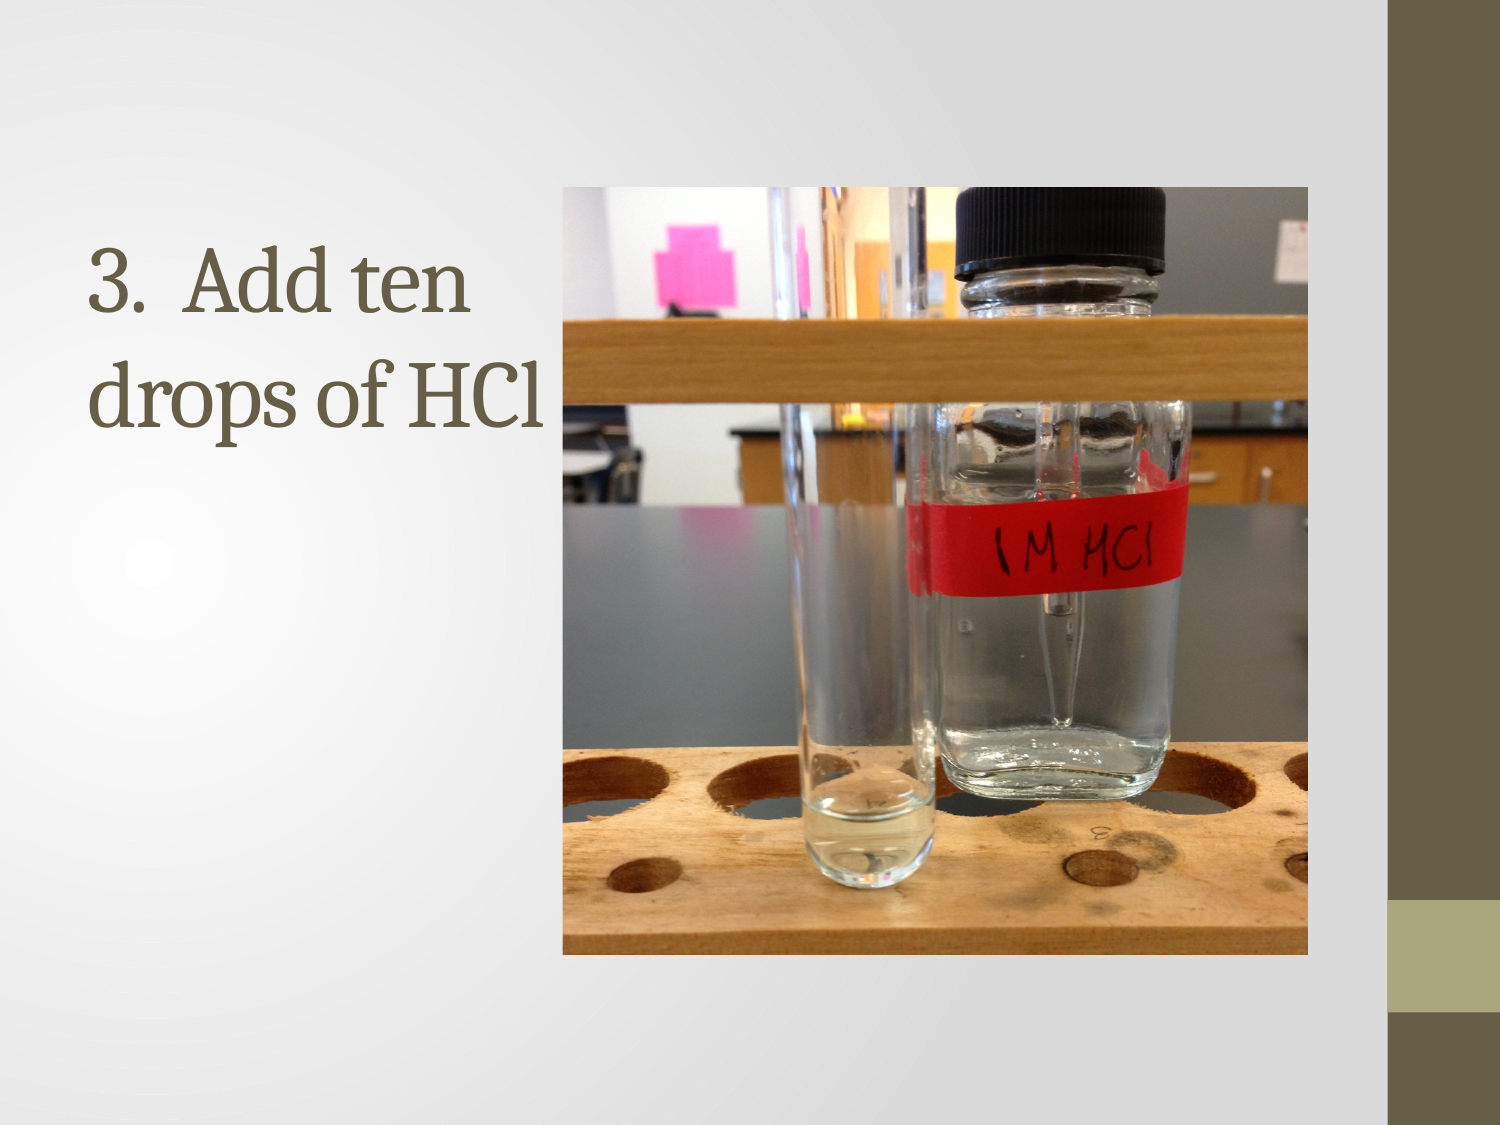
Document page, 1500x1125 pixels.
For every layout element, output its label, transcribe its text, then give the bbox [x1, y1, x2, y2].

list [561, 186, 1309, 956]
title 3. Add ten drops of HCl [72, 237, 559, 425]
